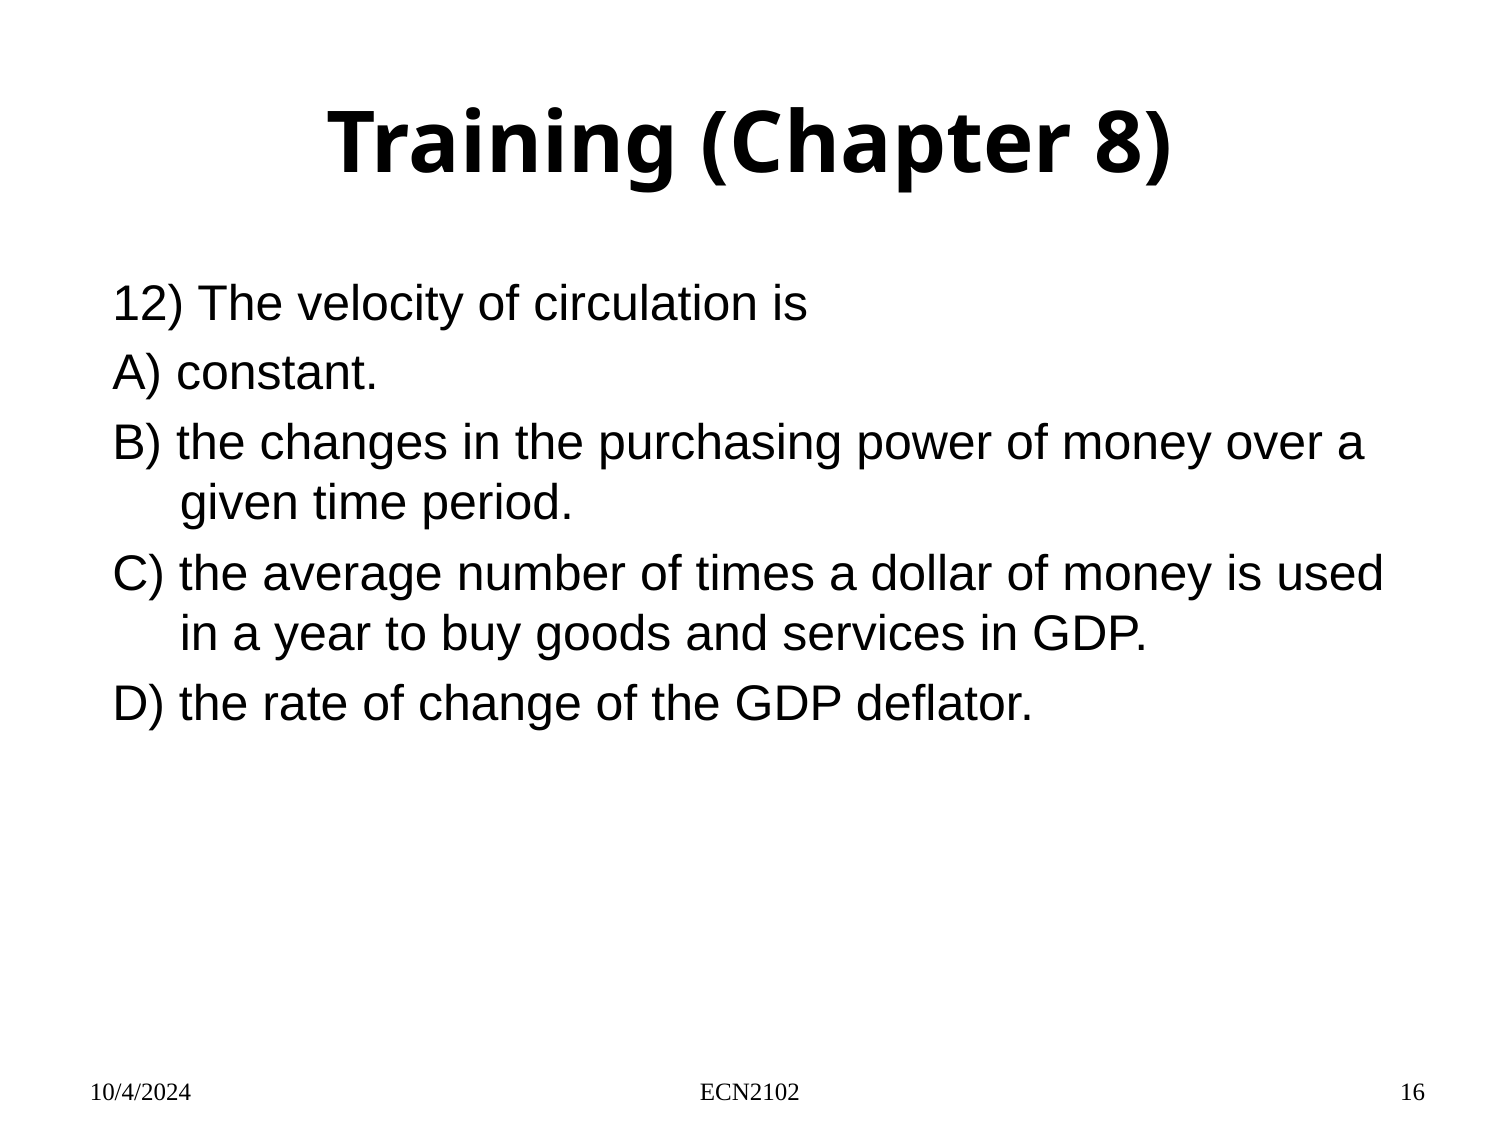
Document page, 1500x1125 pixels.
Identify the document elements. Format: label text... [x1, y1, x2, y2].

slide_number 16 [1299, 1052, 1425, 1113]
title Training (Chapter 8) [75, 45, 1425, 233]
list 12) The velocity of circulation is A) constant. B) the changes in the purchasing power of money over a given time period. C) the average number of times a dollar of money is used in a year to buy goods and services in GDP. D) the rate of change of the GDP deflator. [75, 262, 1425, 1035]
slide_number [75, 1052, 425, 1113]
footer ECN2102 [512, 1052, 988, 1113]
